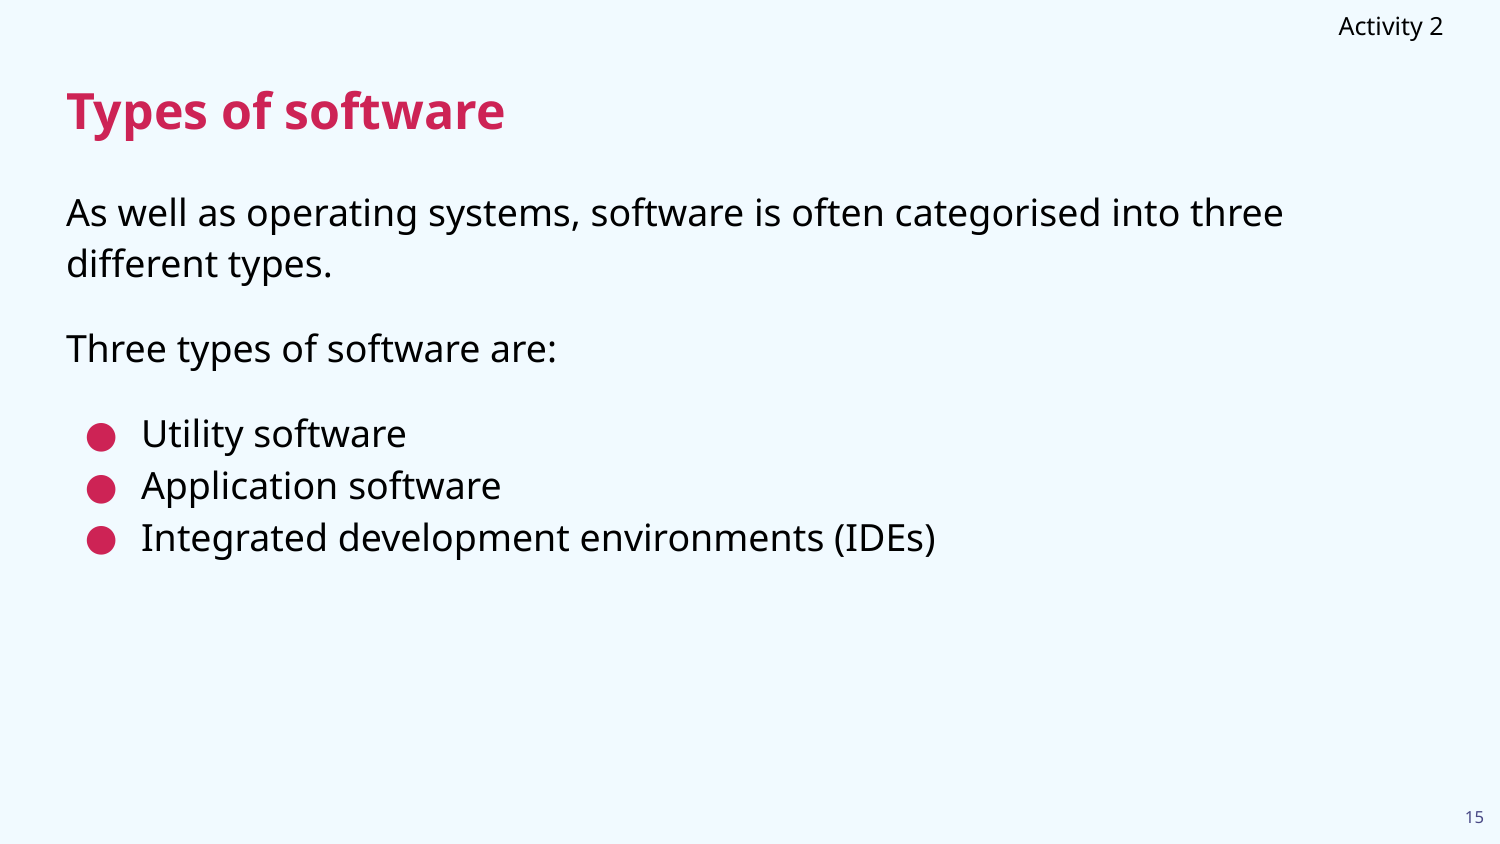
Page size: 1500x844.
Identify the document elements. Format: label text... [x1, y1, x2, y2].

slide_number 15 [1448, 792, 1500, 844]
list As well as operating systems, software is often categorised into three different types. Three types of software are: Utility software Application software Integrated development environments (IDEs) [51, 166, 1449, 793]
subtitle Activity 2 [1122, 0, 1444, 51]
title Types of software [51, 51, 1449, 166]
